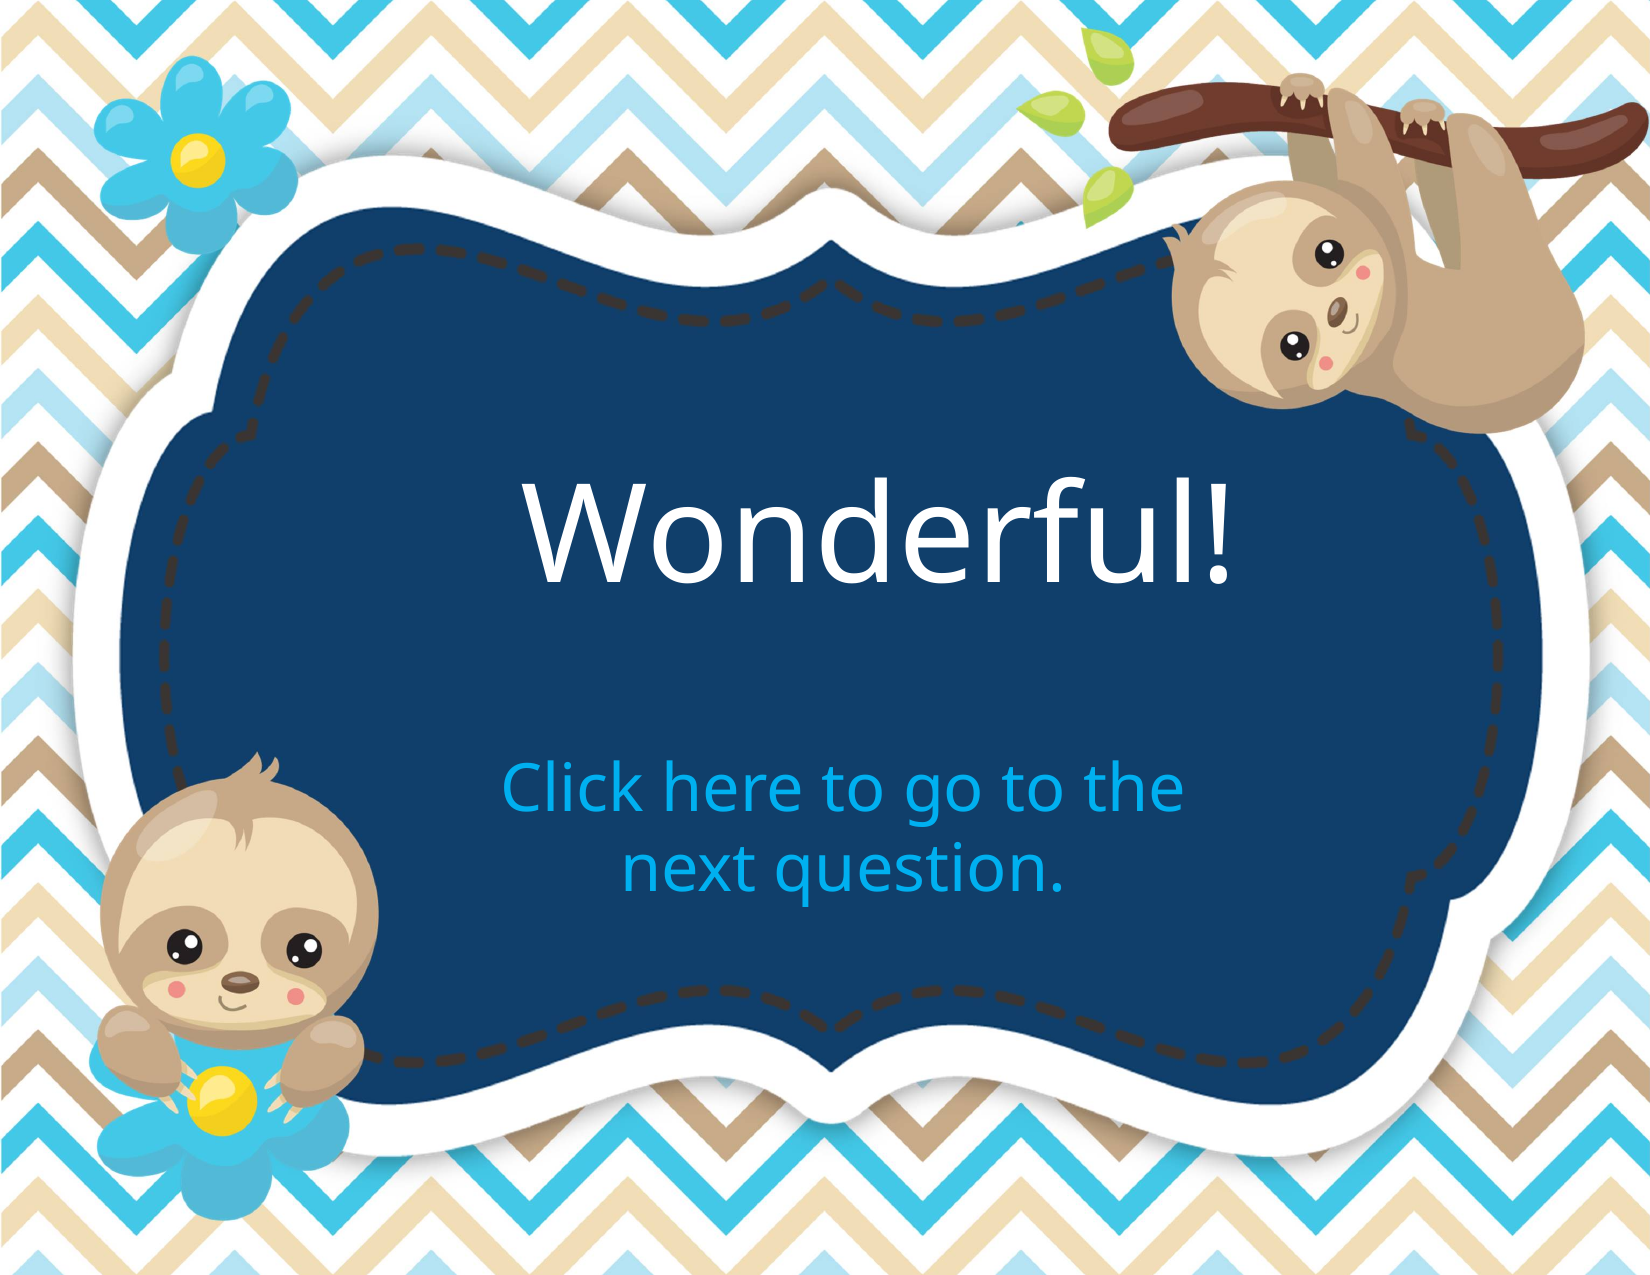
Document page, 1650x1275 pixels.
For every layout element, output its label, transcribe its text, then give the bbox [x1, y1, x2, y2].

picture [0, 0, 1650, 1275]
text_box Wonderful! [506, 437, 1253, 618]
text_box Click here to go to the next question. [482, 737, 1205, 913]
